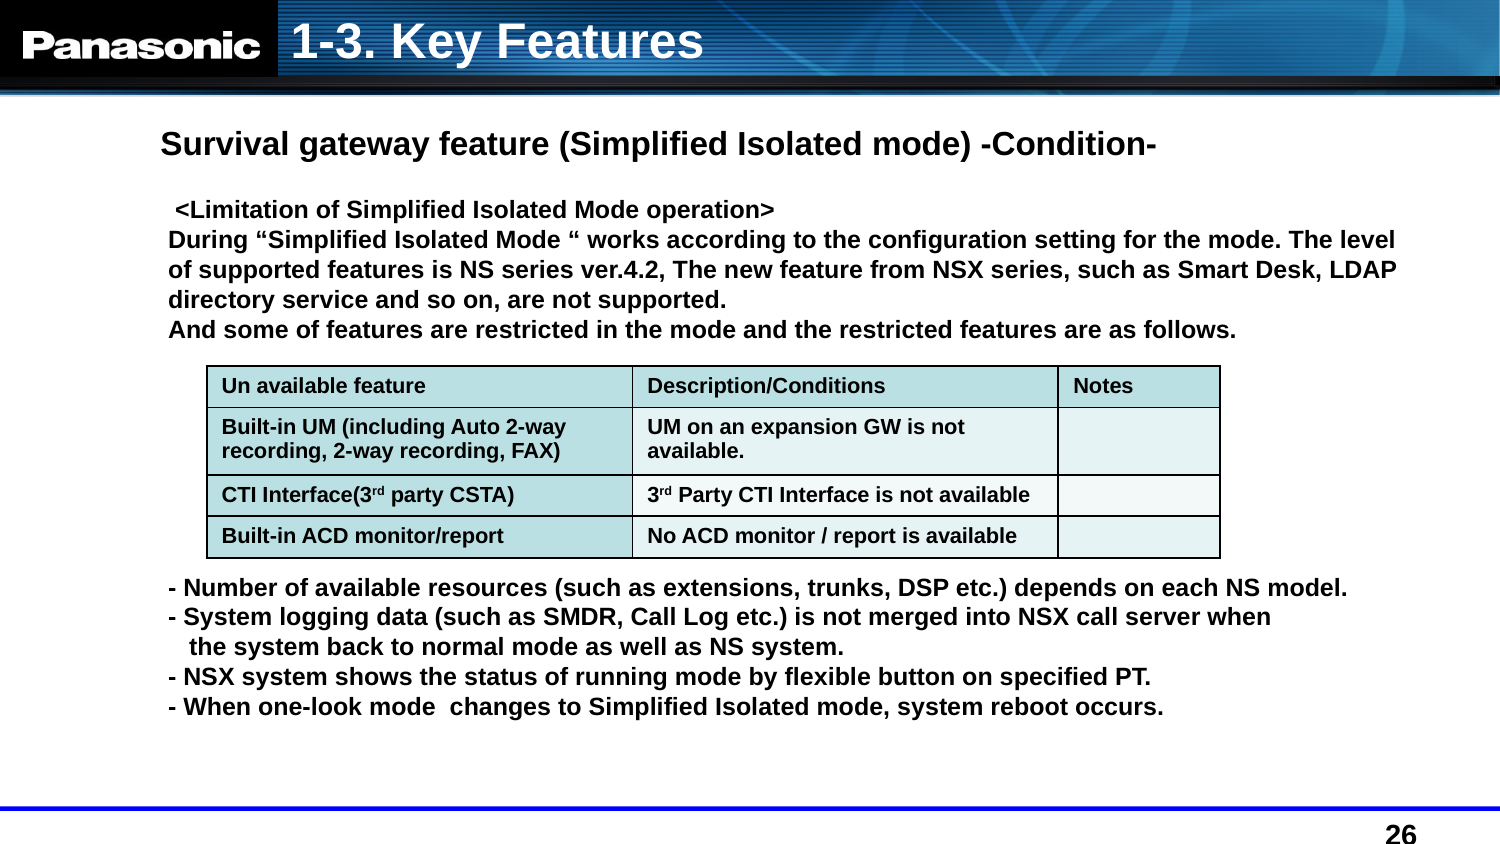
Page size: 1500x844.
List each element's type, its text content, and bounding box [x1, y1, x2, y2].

table_header Un available feature [208, 367, 632, 407]
table_cell Built-in ACD monitor/report [208, 517, 632, 557]
table_cell UM on an expansion GW is not available. [633, 408, 1057, 474]
table_cell Built-in UM (including Auto 2-way recording, 2-way recording, FAX) [208, 408, 632, 474]
table_cell No ACD monitor / report is available [633, 517, 1057, 557]
table_cell [1059, 517, 1219, 557]
table_cell [1059, 408, 1219, 474]
table_cell 3rd Party CTI Interface is not available [633, 476, 1057, 515]
table_header Notes [1059, 367, 1219, 407]
table_cell CTI Interface(3rd party CSTA) [208, 476, 632, 515]
text_box <Limitation of Simplified Isolated Mode operation> During “Simplified Isolated Mode “ works according to the configuration setting for the mode. The level of supported features is NS series ver.4.2, The new feature from NSX series, such as Smart Desk, LDAP directory service and so on, are not supported. And some of features are restricted in the mode and the restricted features are as follows. [153, 186, 1424, 351]
table_header Description/Conditions [633, 367, 1057, 407]
text_box Survival gateway feature (Simplified Isolated mode) -Condition- [145, 114, 1174, 170]
picture [0, 0, 1500, 97]
text_box - Number of available resources (such as extensions, trunks, DSP etc.) depends on each NS model. - System logging data (such as SMDR, Call Log etc.) is not merged into NSX call server when the system back to normal mode as well as NS system. - NSX system shows the status of running mode by flexible button on specified PT. - When one-look mode changes to Simplified Isolated mode, system reboot occurs. [153, 563, 1394, 729]
text_box 1-3. Key Features [280, 4, 1241, 74]
table_cell [1059, 476, 1219, 515]
